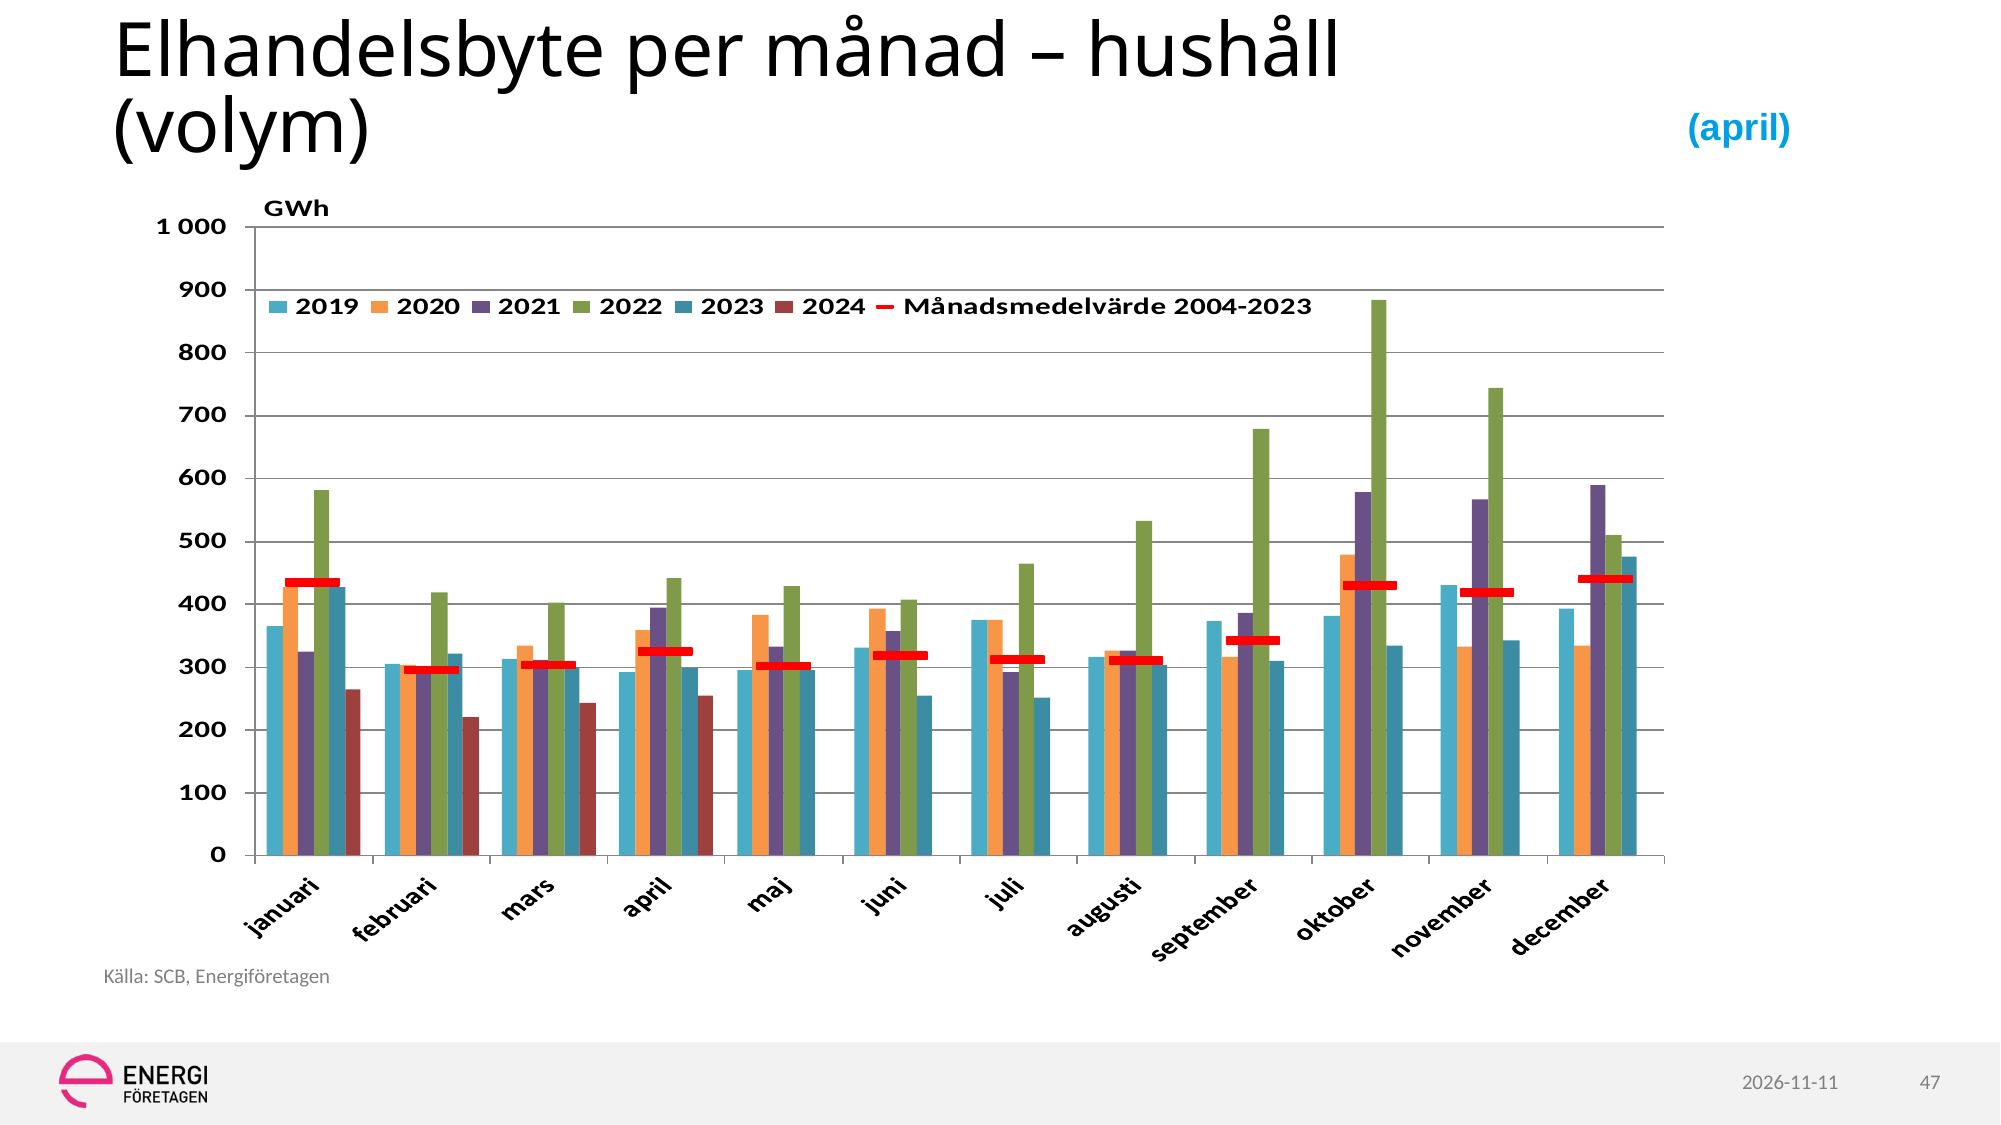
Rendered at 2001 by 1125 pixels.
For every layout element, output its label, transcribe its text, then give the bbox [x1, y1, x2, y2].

title Elhandelsbyte per månad – hushåll (volym) [114, 88, 1538, 169]
picture [59, 1054, 207, 1108]
picture [141, 175, 1820, 1004]
text_box Källa: SCB, Energiföretagen [103, 962, 135, 993]
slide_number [1742, 1068, 1854, 1099]
slide_number 47 [1882, 1068, 1941, 1099]
picture [1679, 102, 1912, 152]
